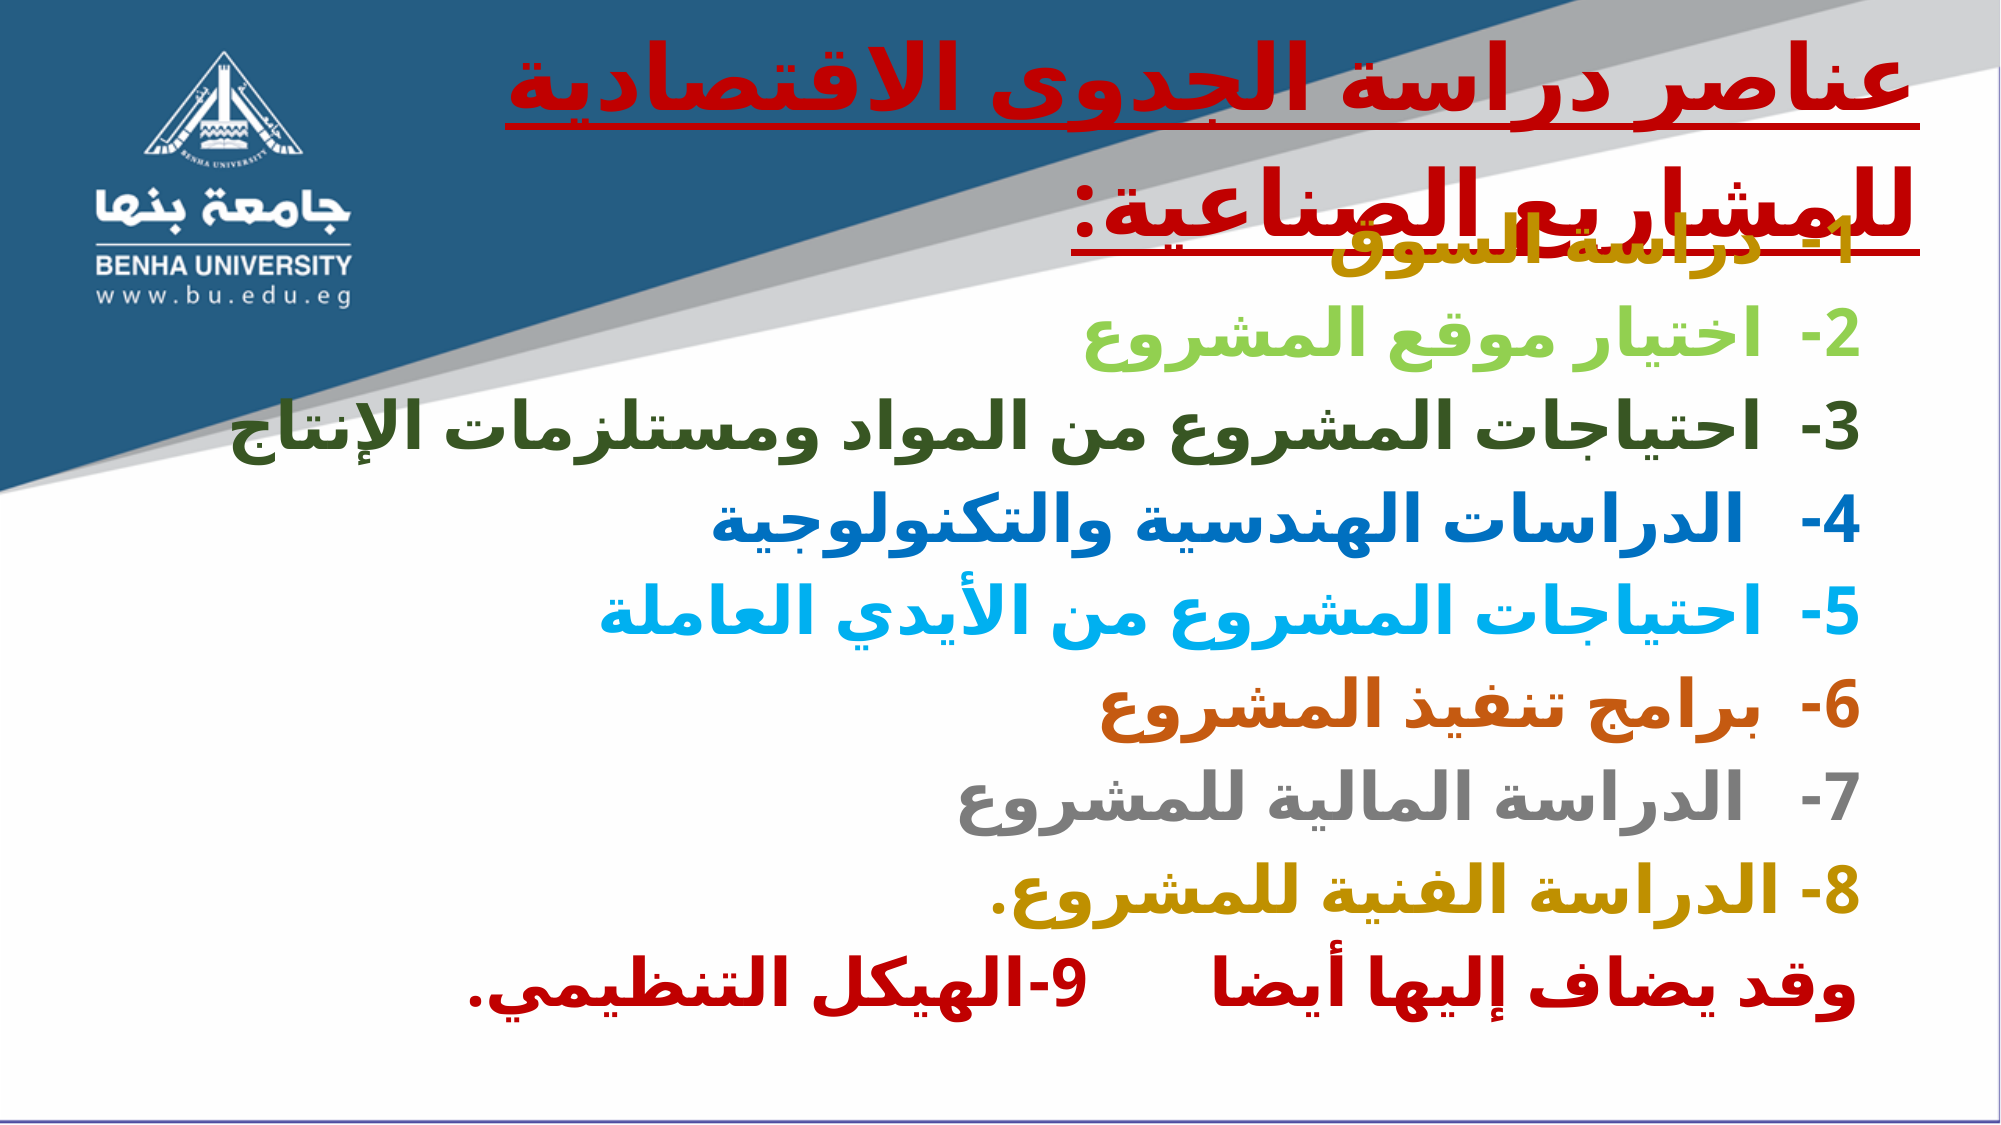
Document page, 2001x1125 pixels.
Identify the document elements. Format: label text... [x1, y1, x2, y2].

title عناصر دراسة الجدوى الاقتصادية للمشاريع الصناعية: [209, 63, 1935, 194]
picture [0, 0, 2001, 1125]
list 1- دراسة السوق 2- اختيار موقع المشروع 3- احتياجات المشروع من المواد ومستلزمات الإنتاج 4- الدراسات الهندسية والتكنولوجية 5- احتياجات المشروع من الأيدي العاملة 6- برامج تنفيذ المشروع 7- الدراسة المالية للمشروع 8- الدراسة الفنية للمشروع. وقد يضاف إليها أيضا 9-الهيكل التنظيمي. [150, 198, 1876, 1095]
